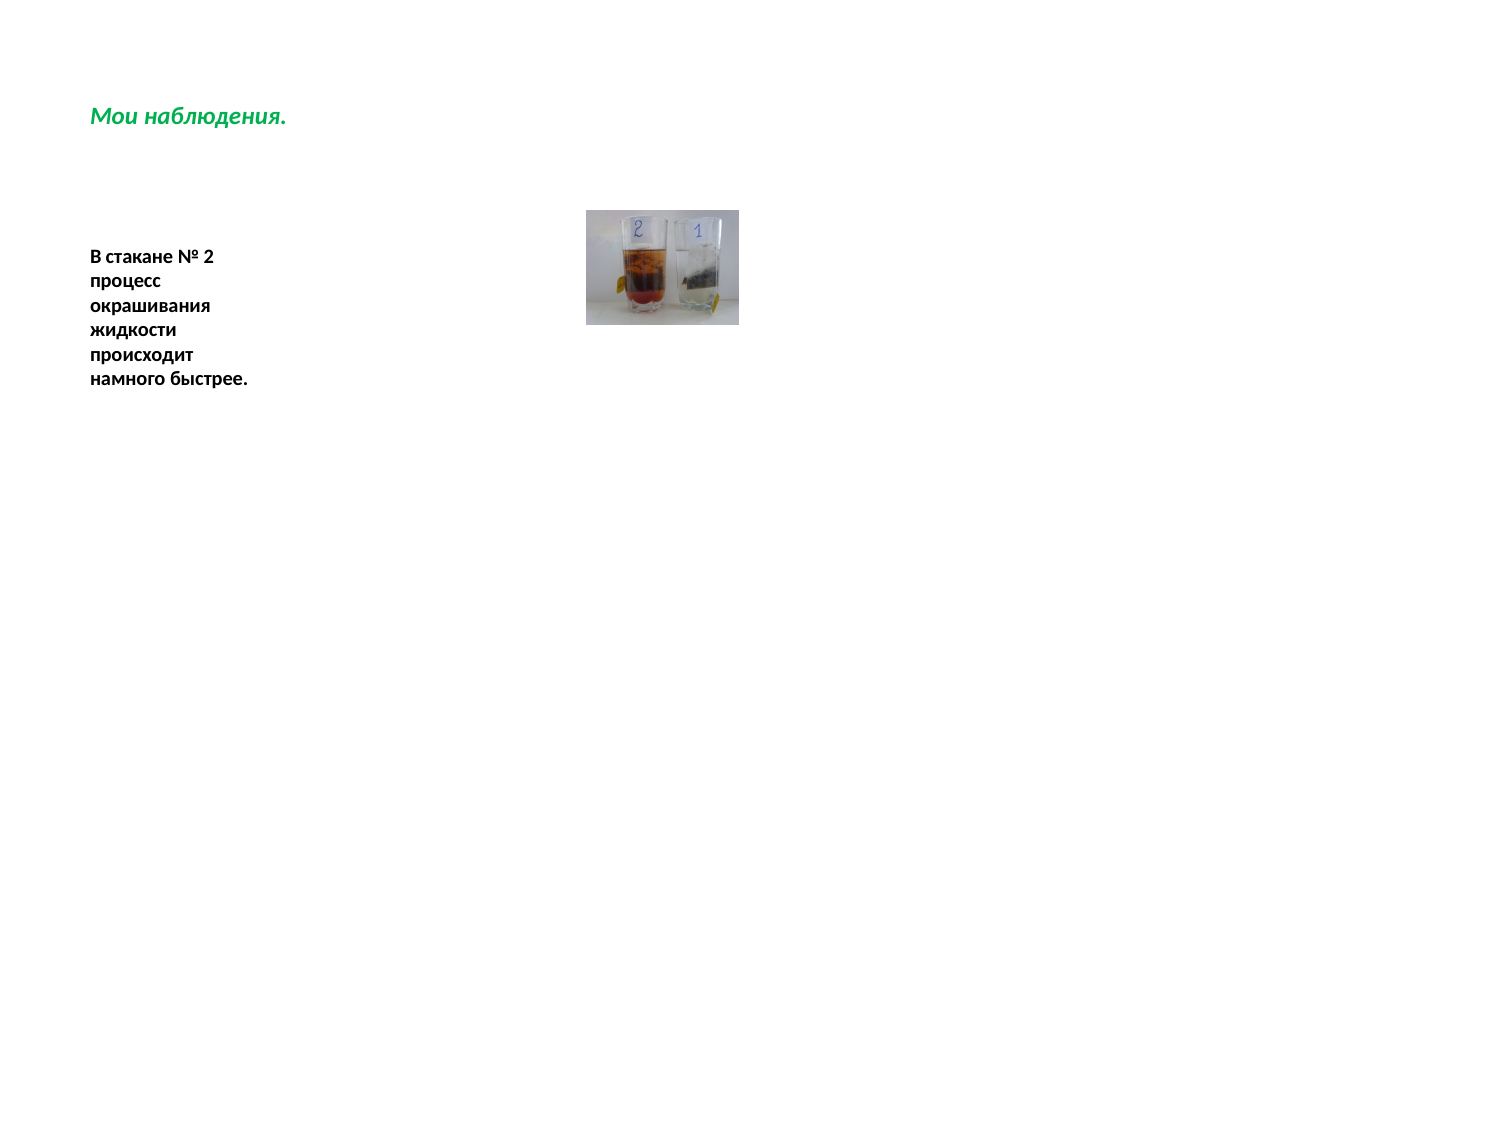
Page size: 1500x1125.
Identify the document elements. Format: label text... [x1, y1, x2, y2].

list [586, 210, 739, 325]
list В стакане № 2 процесс окрашивания жидкости происходит намного быстрее. [75, 235, 278, 398]
title Мои наблюдения. [75, 44, 313, 138]
